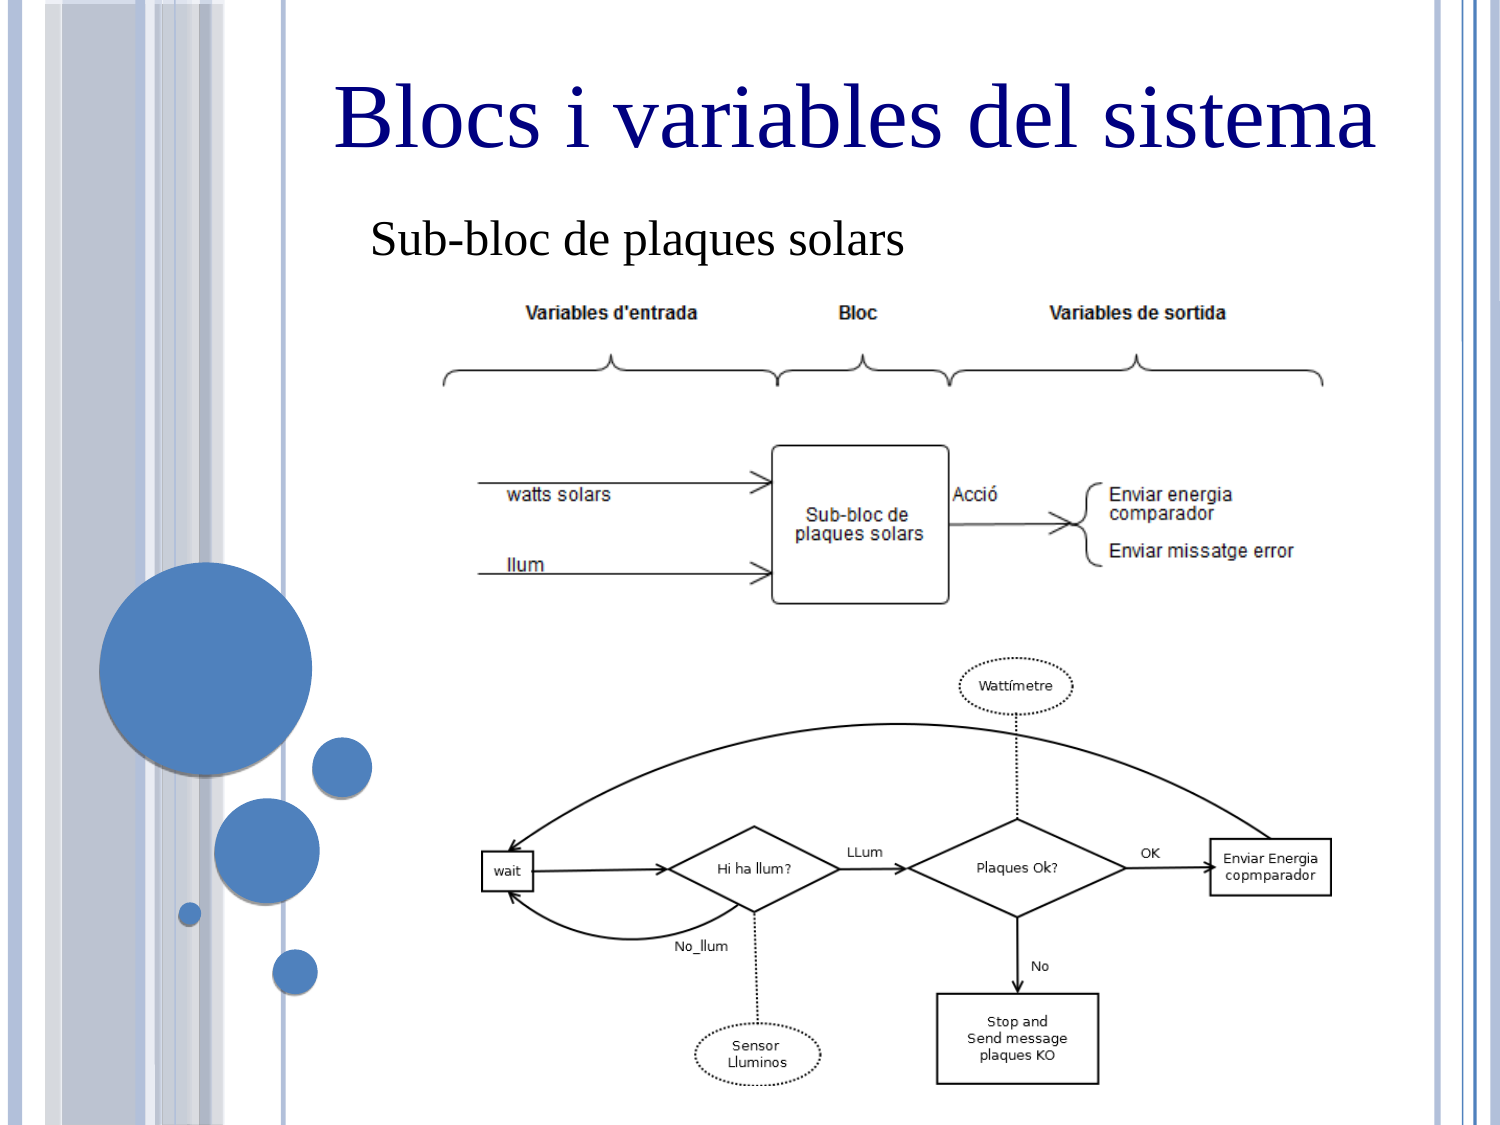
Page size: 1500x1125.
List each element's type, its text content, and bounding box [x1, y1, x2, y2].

picture [403, 279, 1358, 648]
picture [481, 657, 1332, 1086]
text_box Sub-bloc de plaques solars [355, 190, 1358, 270]
text_box Blocs i variables del sistema [295, 20, 1417, 201]
